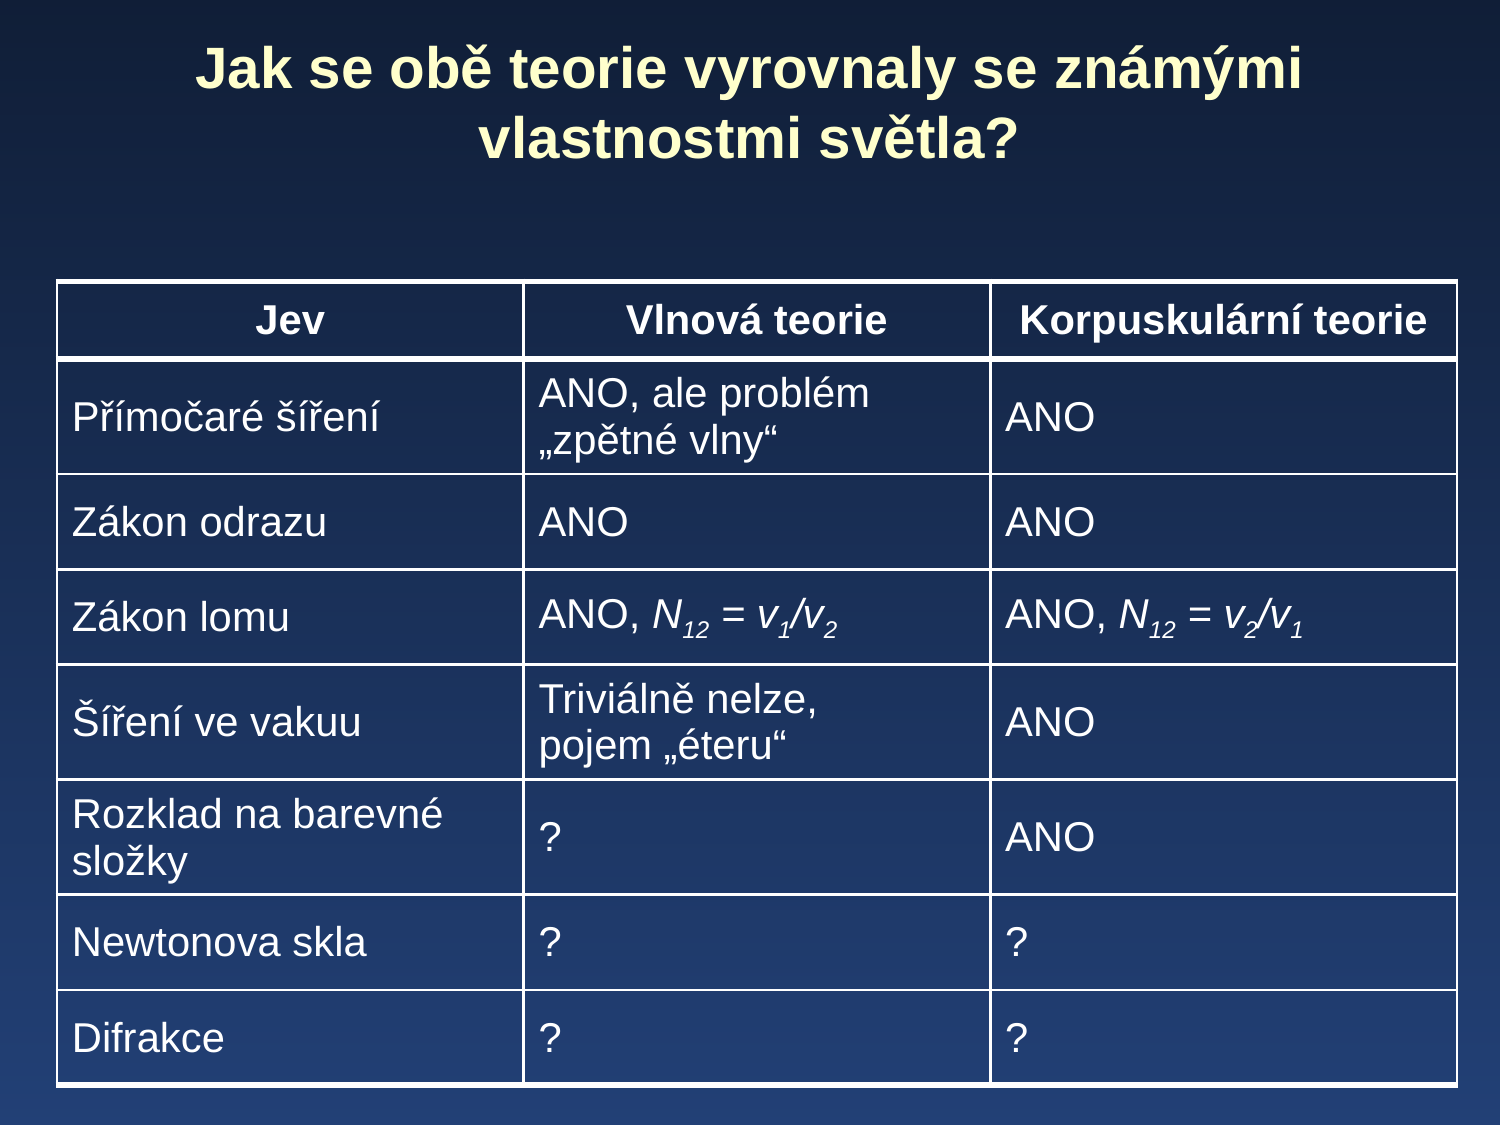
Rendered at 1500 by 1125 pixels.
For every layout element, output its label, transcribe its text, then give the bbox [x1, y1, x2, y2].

table_cell ANO [992, 666, 1456, 778]
table_header Jev [58, 284, 522, 356]
table_cell Difrakce [58, 991, 522, 1082]
table_cell ? [525, 781, 989, 893]
table_header Vlnová teorie [525, 284, 989, 356]
table_cell ? [992, 991, 1456, 1082]
table_cell Newtonova skla [58, 896, 522, 989]
table_cell Zákon lomu [58, 571, 522, 663]
table_cell ? [525, 991, 989, 1082]
table_cell Rozklad na barevné složky [58, 781, 522, 893]
table_cell ANO [525, 475, 989, 568]
table_cell Přímočaré šíření [58, 362, 522, 473]
table_cell ANO, N12 = v2/v1 [992, 571, 1456, 663]
table_header Korpuskulární teorie [992, 284, 1456, 356]
table_cell Zákon odrazu [58, 475, 522, 568]
table_cell ? [525, 896, 989, 989]
text_box Jak se obě teorie vyrovnaly se známými vlastnostmi světla? [112, 37, 1388, 163]
table_cell ANO [992, 781, 1456, 893]
table_cell ANO [992, 362, 1456, 473]
table_cell ANO, N12 = v1/v2 [525, 571, 989, 663]
table_cell ? [992, 896, 1456, 989]
table_cell Šíření ve vakuu [58, 666, 522, 778]
table_cell Triviálně nelze, pojem „éteru“ [525, 666, 989, 778]
table_cell ANO [992, 475, 1456, 568]
table_cell ANO, ale problém „zpětné vlny“ [525, 362, 989, 473]
